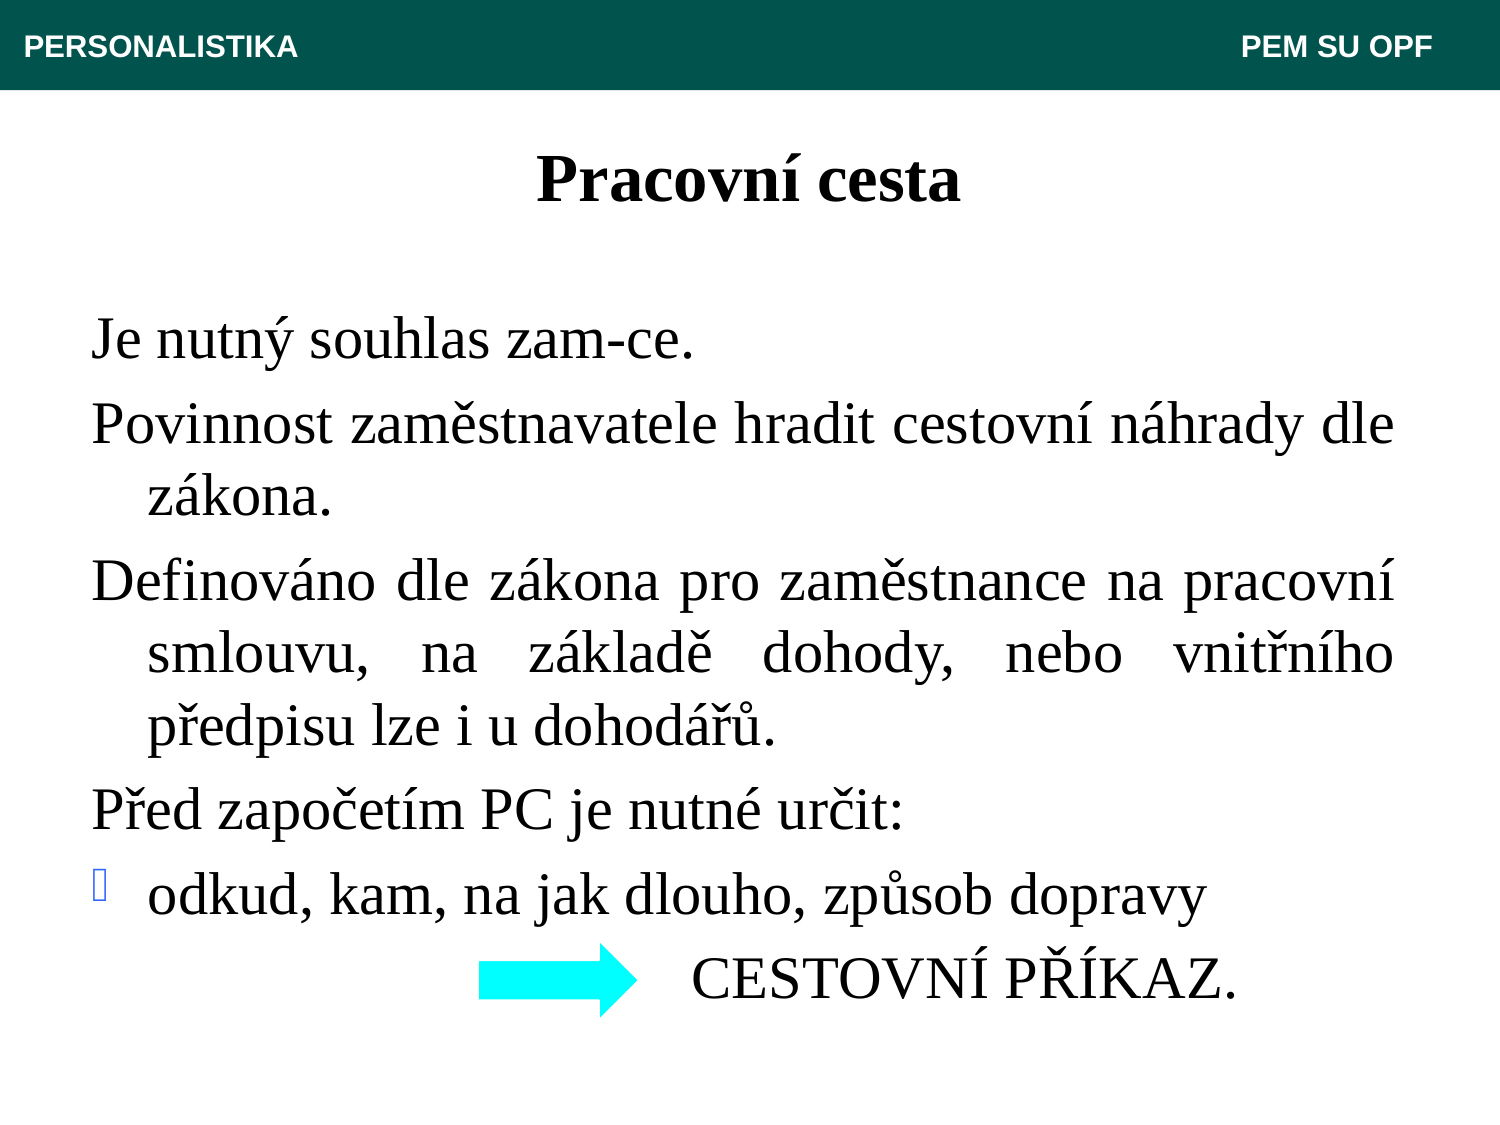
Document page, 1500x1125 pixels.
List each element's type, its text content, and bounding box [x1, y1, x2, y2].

text_box [478, 940, 639, 1020]
text_box PERSONALISTIKA PEM SU OPF [0, 0, 1500, 92]
list Je nutný souhlas zam-ce. Povinnost zaměstnavatele hradit cestovní náhrady dle zákona. Definováno dle zákona pro zaměstnance na pracovní smlouvu, na základě dohody, nebo vnitřního předpisu lze i u dohodářů. Před započetím PC je nutné určit: odkud, kam, na jak dlouho, způsob dopravy CESTOVNÍ PŘÍKAZ. [76, 290, 1412, 1071]
title Pracovní cesta [111, 113, 1388, 235]
